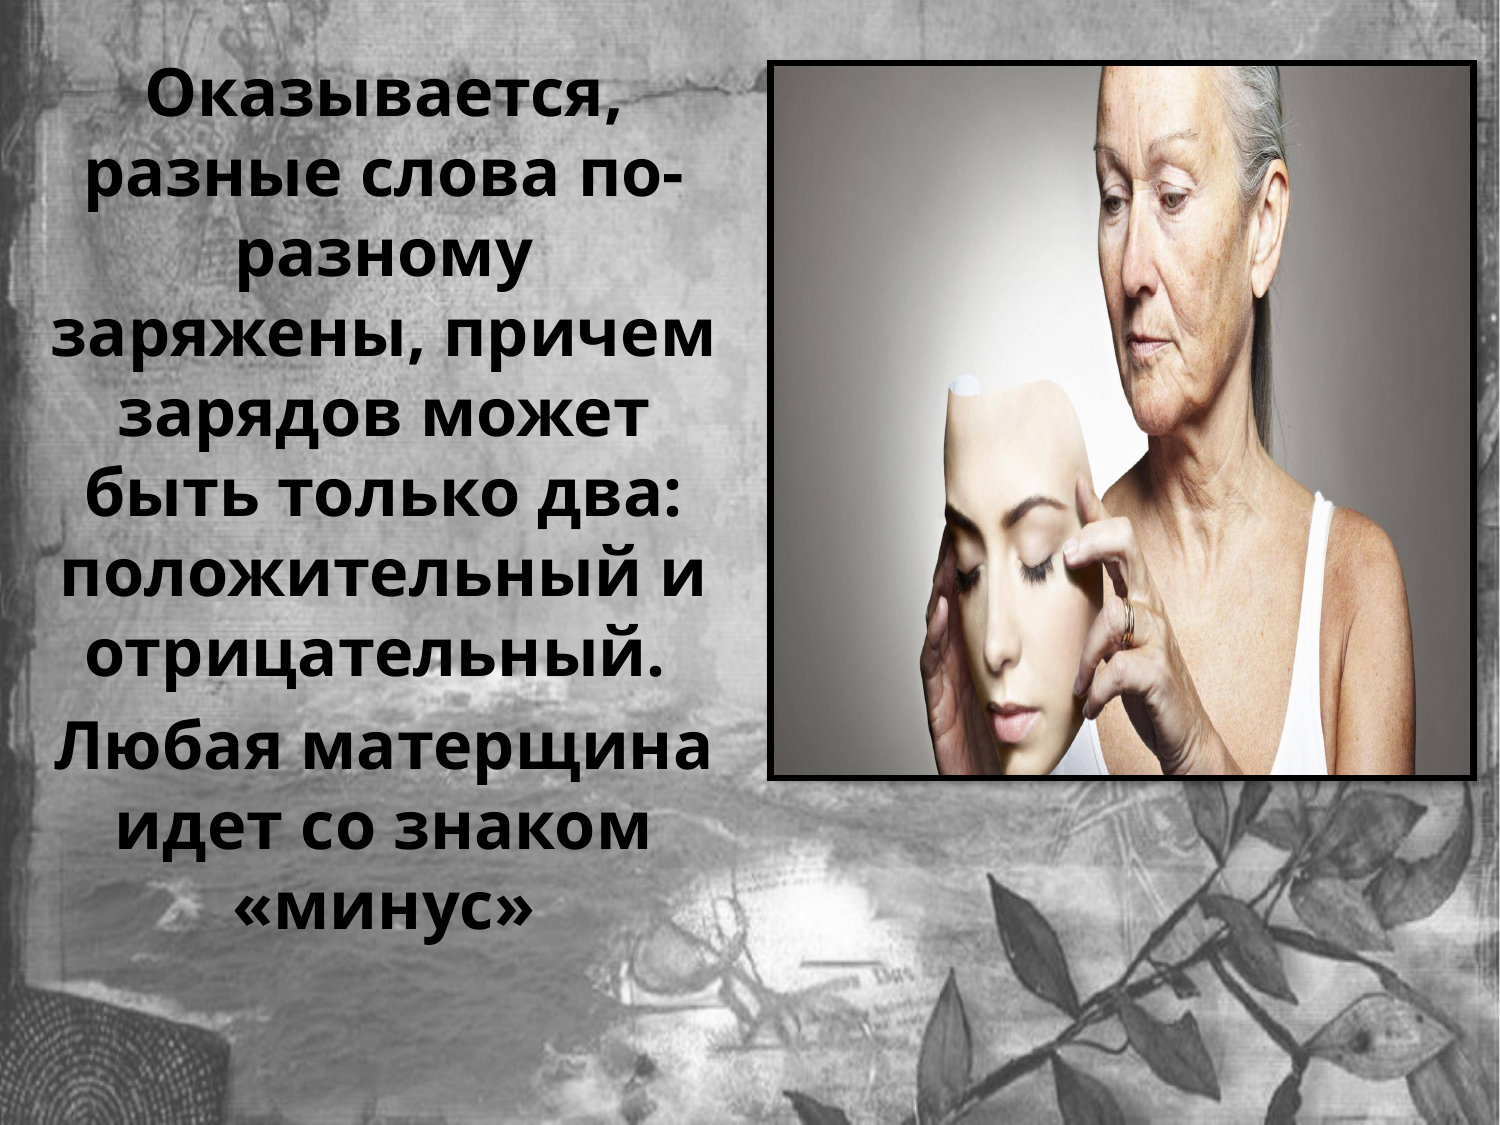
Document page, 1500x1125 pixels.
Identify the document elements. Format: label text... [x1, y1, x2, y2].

text_box Второй путь – духовного роста, самосовершенствования, путь красоты [0, 0, 1500, 1125]
text_box Оказывается, разные слова по-разному заряжены, причем зарядов может быть только два: положительный и отрицательный. Любая матерщина идет со знаком «минус» [29, 42, 739, 951]
picture [773, 66, 1471, 776]
